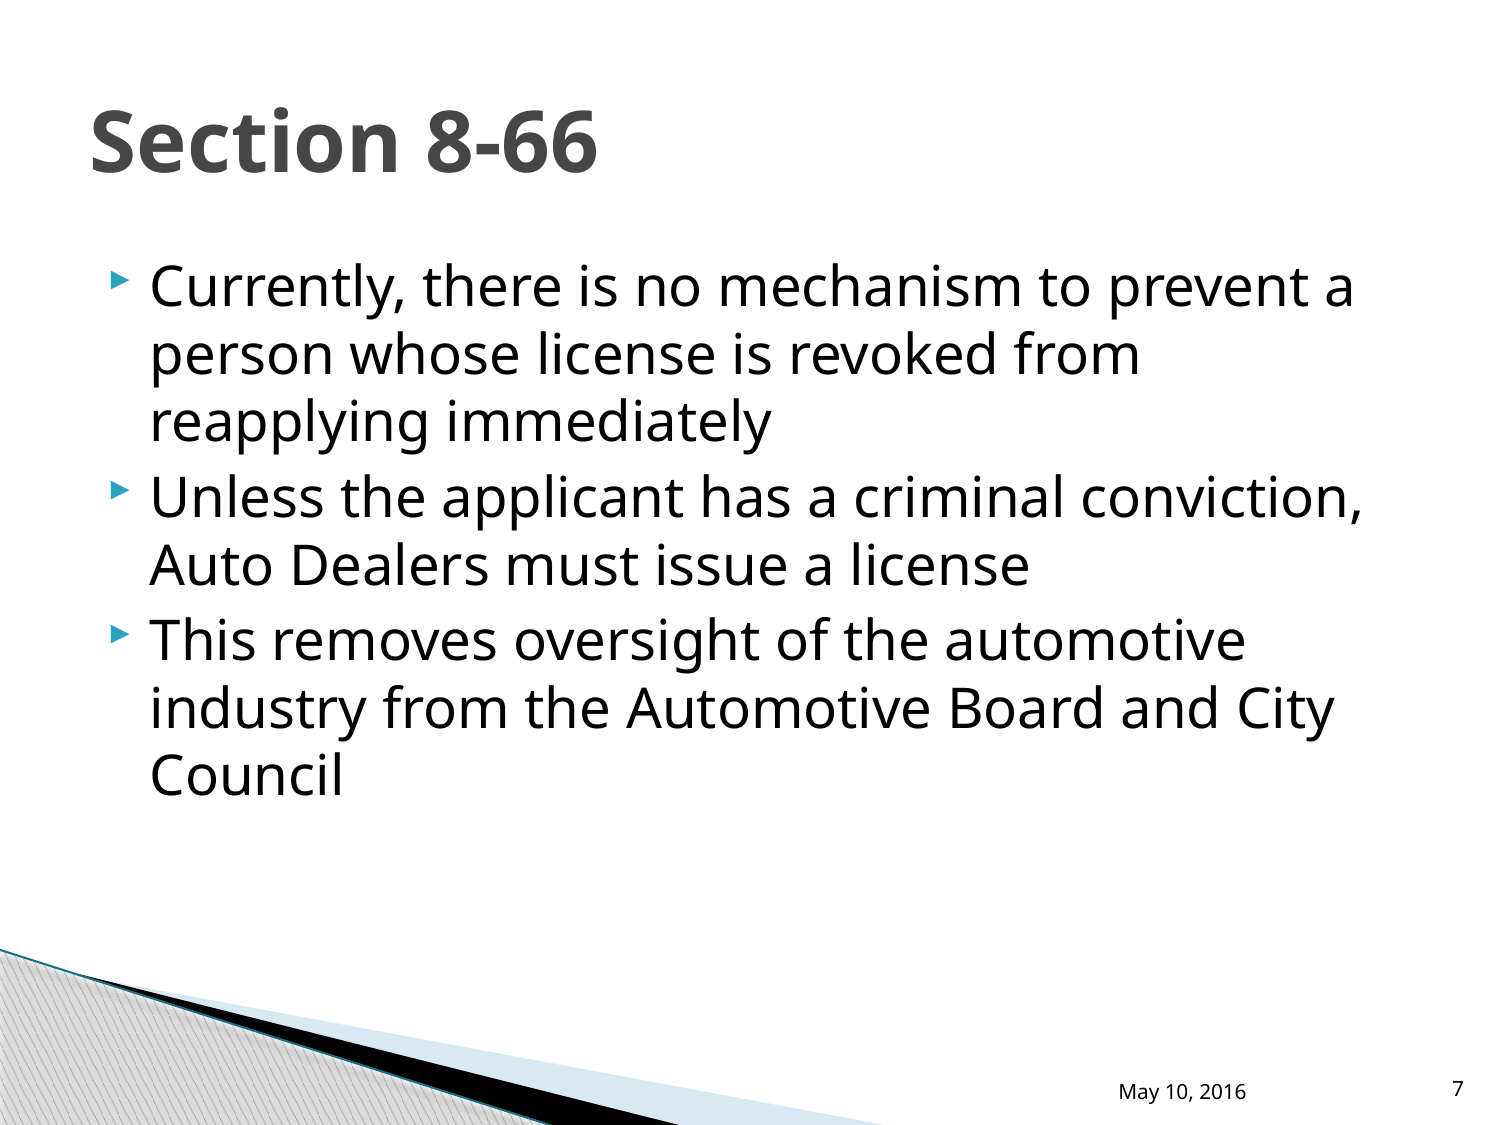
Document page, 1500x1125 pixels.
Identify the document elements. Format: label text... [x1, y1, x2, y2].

title Section 8-66 [75, 45, 1425, 233]
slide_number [1103, 1051, 1418, 1112]
list Currently, there is no mechanism to prevent a person whose license is revoked from reapplying immediately Unless the applicant has a criminal conviction, Auto Dealers must issue a license This removes oversight of the automotive industry from the Automotive Board and City Council [75, 243, 1425, 986]
slide_number 7 [1418, 1051, 1479, 1112]
